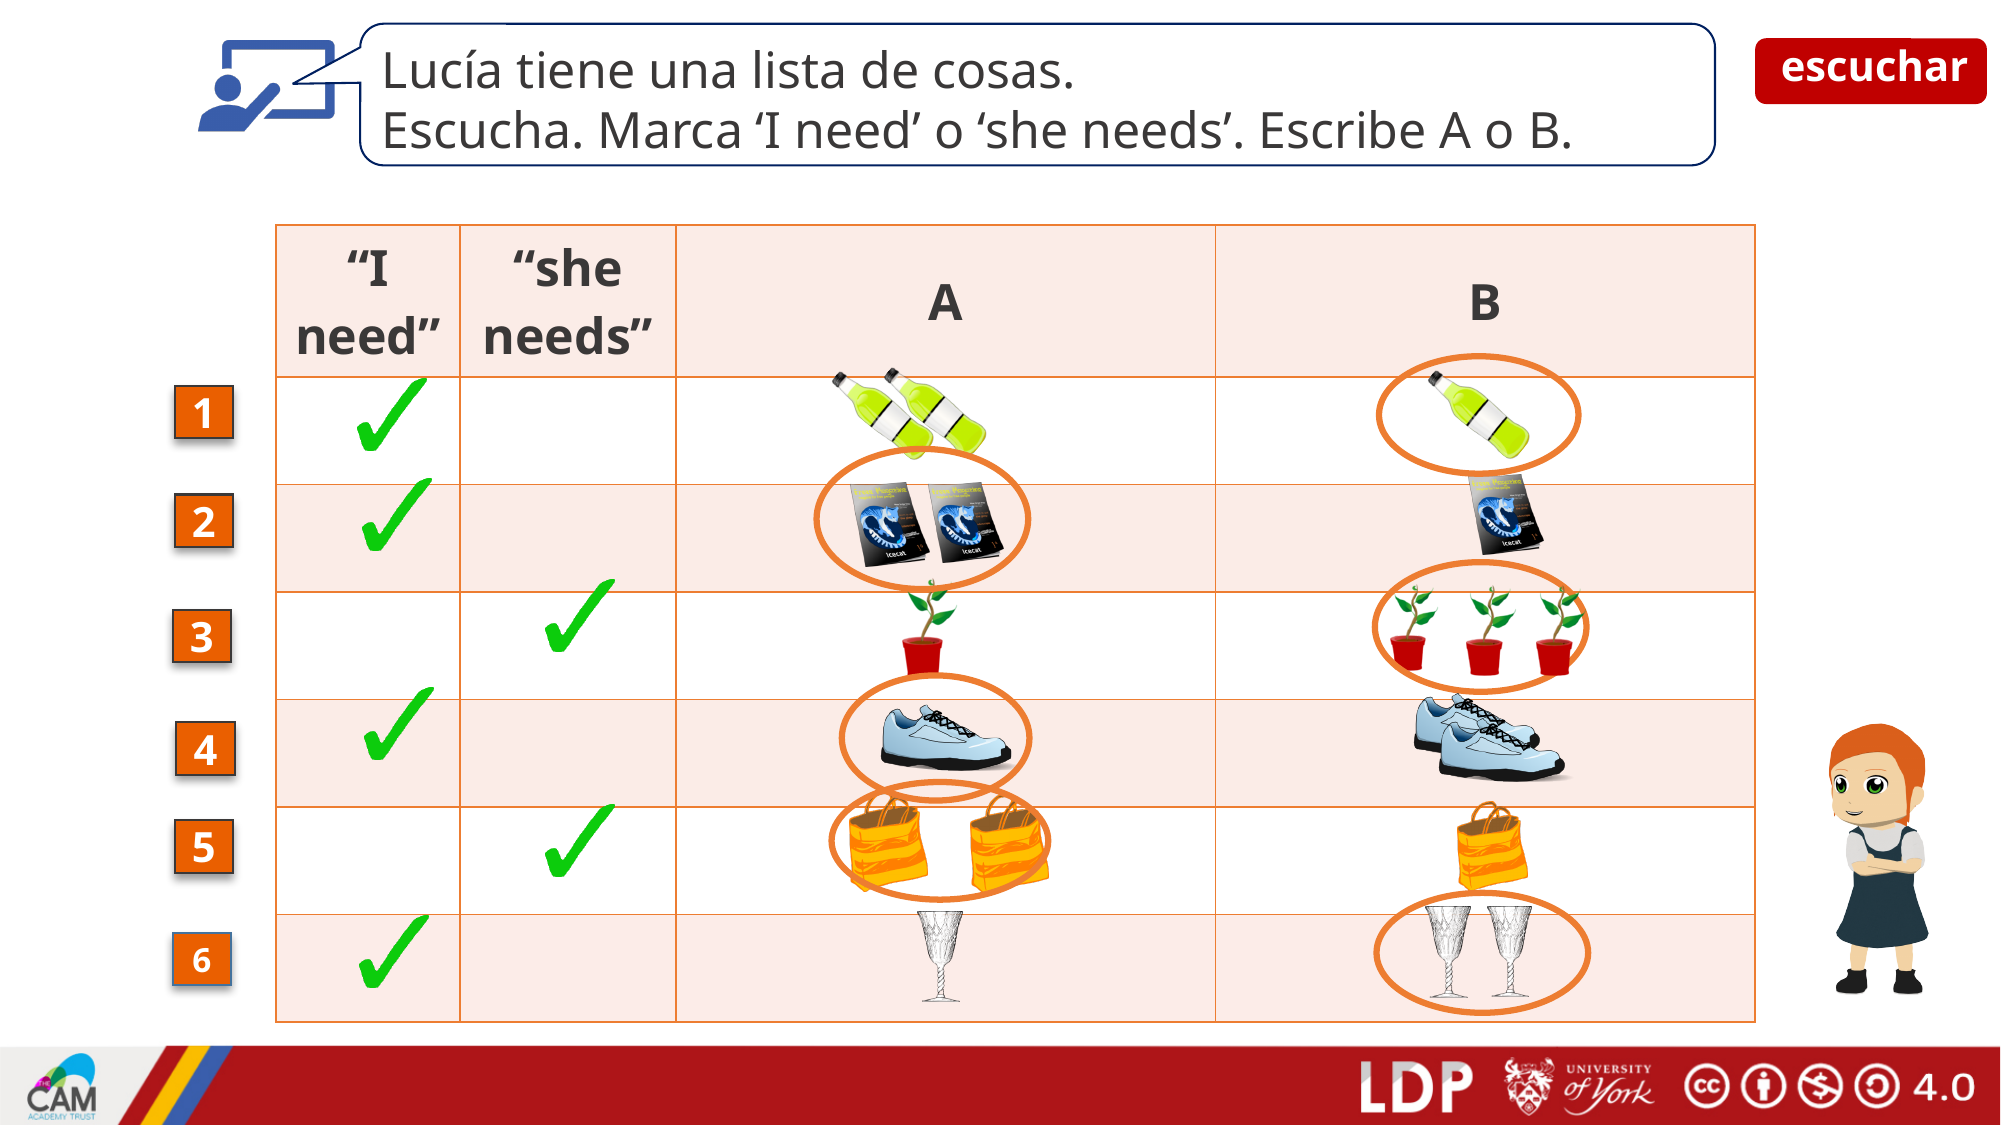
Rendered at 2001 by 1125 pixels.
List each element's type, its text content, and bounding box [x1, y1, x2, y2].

table_cell [992, 700, 1215, 806]
text_box 1 [174, 385, 234, 439]
table_cell [966, 593, 1215, 699]
table_cell [677, 378, 862, 484]
table_cell [461, 593, 675, 699]
table_header “she needs” [461, 226, 675, 376]
title escuchar [1765, 0, 1997, 178]
table_cell [677, 593, 904, 699]
text_box 5 [174, 819, 234, 873]
table_cell [1490, 808, 1724, 914]
table_cell [461, 378, 675, 484]
table_cell [277, 808, 459, 914]
picture [0, 0, 2001, 1125]
table_cell [677, 808, 1215, 914]
text_box [1022, 713, 1030, 763]
text_box [841, 693, 1016, 790]
text_box 4 [176, 722, 235, 775]
text_box 3 [172, 609, 231, 663]
table_cell [966, 485, 1215, 591]
table_cell [677, 485, 883, 591]
table_cell [277, 593, 459, 699]
table_cell [1494, 378, 1754, 484]
table_cell [277, 485, 459, 591]
text_box [1378, 357, 1579, 474]
table_cell [1216, 593, 1378, 699]
table_cell [1216, 808, 1474, 914]
table_cell [957, 378, 1215, 484]
table_header “I need” [277, 226, 459, 376]
text_box [1376, 892, 1589, 1013]
table_header A [677, 226, 1215, 376]
text_box 6 [172, 932, 231, 986]
table_cell [461, 808, 675, 914]
table_cell [1216, 378, 1467, 484]
text_box [831, 808, 849, 873]
text_box [873, 678, 998, 691]
text_box [1754, 37, 1765, 105]
text_box [816, 449, 1029, 585]
table_cell [677, 700, 881, 806]
table_cell [677, 915, 1215, 1021]
text_box Lucía tiene una lista de cosas. Escucha. Marca ‘I need’ o ‘she needs’. Escribe A o B. [341, 22, 1717, 167]
table_cell [461, 700, 675, 806]
text_box 2 [174, 494, 234, 548]
table_cell [1216, 915, 1754, 1021]
table_cell [277, 915, 459, 1021]
table_cell [277, 700, 459, 806]
text_box [1446, 562, 1517, 664]
table_cell [461, 485, 675, 591]
table_cell [461, 915, 675, 1021]
table_header B [1216, 226, 1754, 376]
text_box [885, 782, 1003, 900]
table_cell [1216, 485, 1754, 591]
table_cell [277, 378, 459, 484]
table_cell [1216, 700, 1724, 806]
table_cell [1550, 593, 1754, 699]
